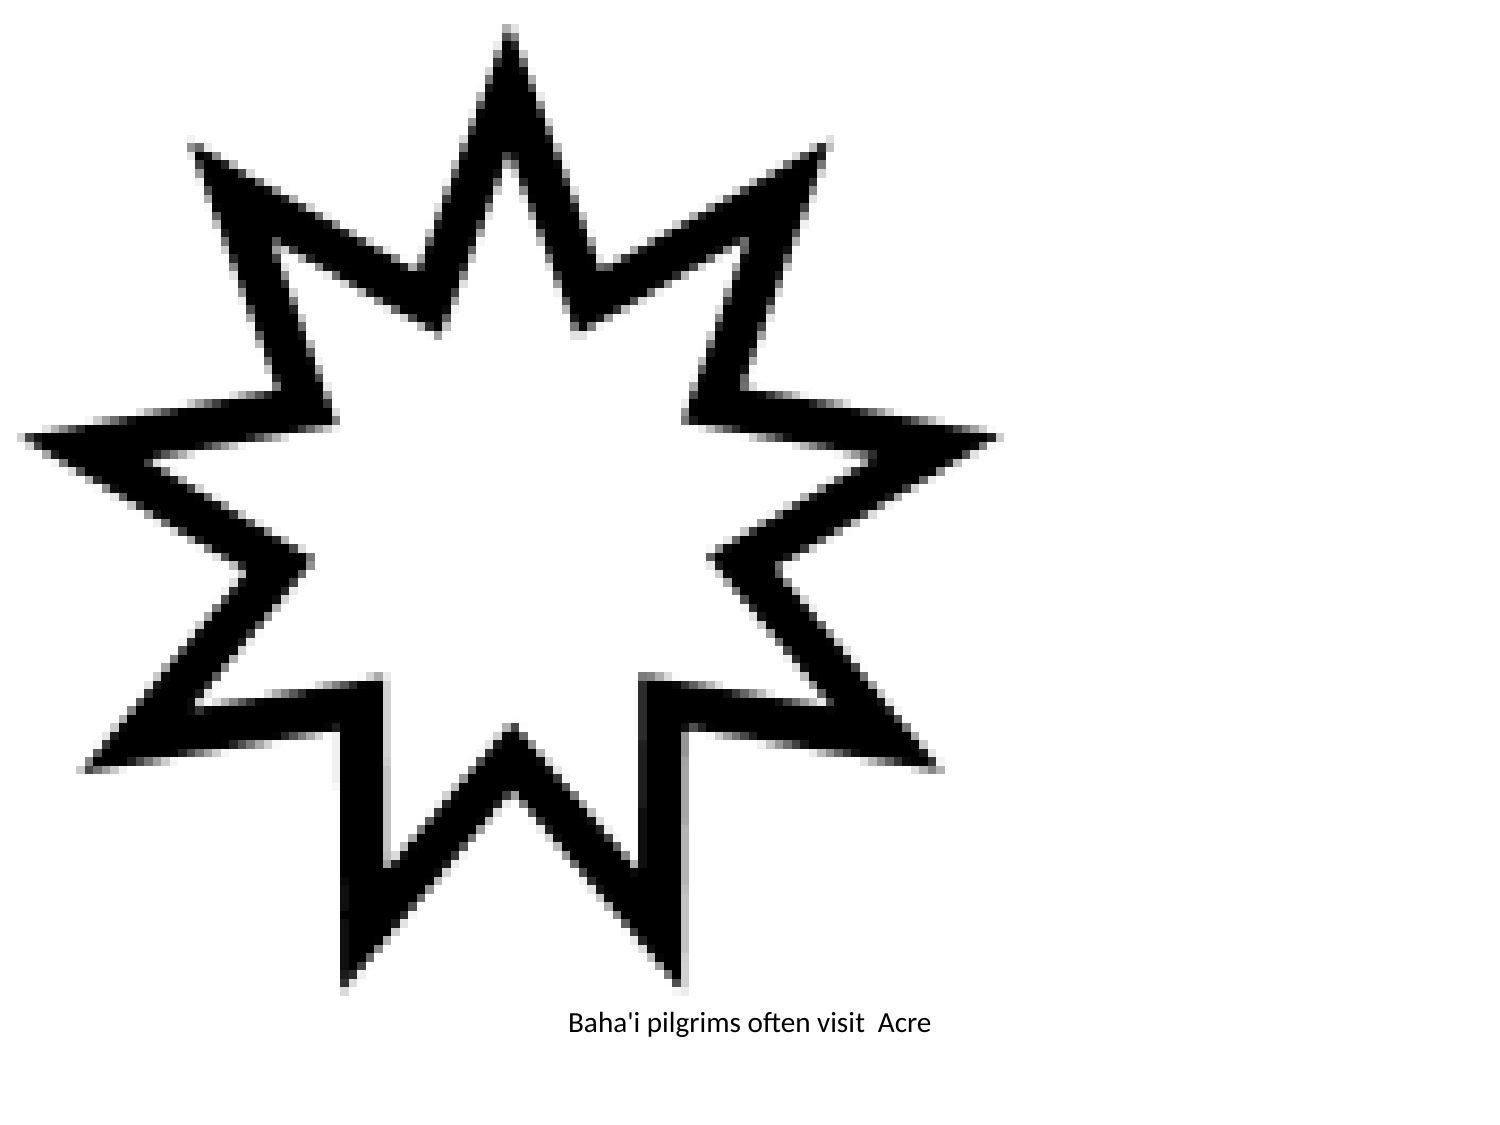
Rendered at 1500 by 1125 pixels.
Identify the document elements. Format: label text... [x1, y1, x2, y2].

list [0, 0, 1022, 1022]
title Baha'i pilgrims often visit Acre [75, 952, 1425, 1125]
